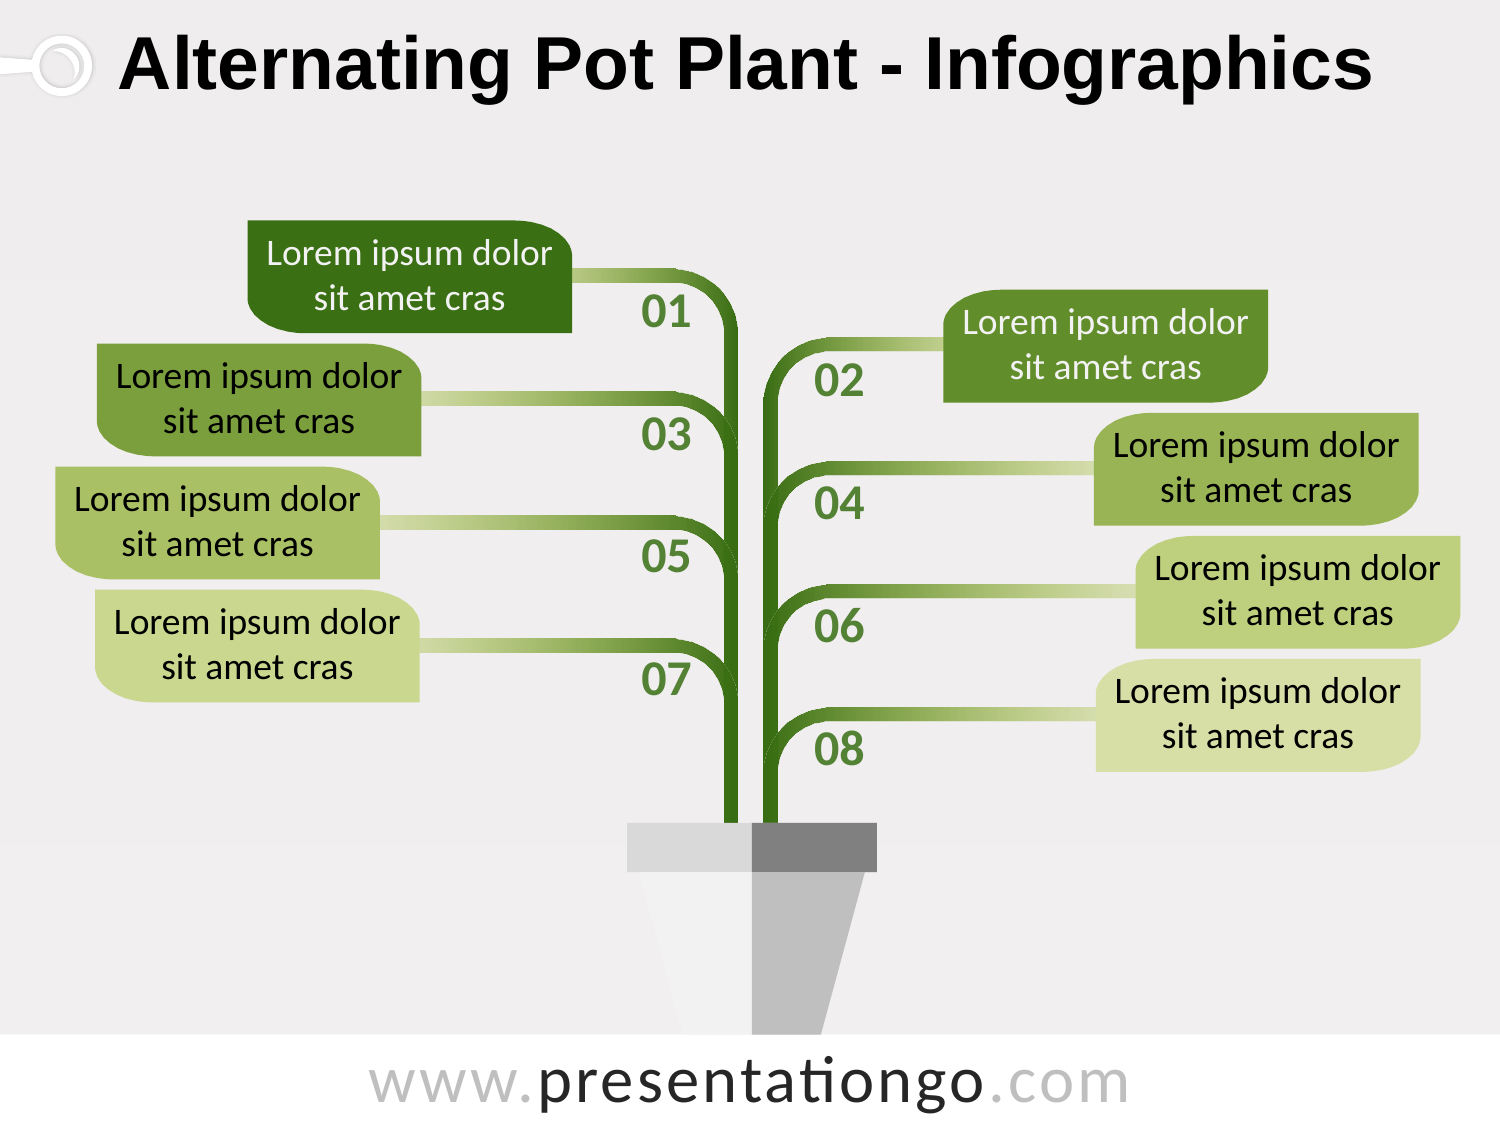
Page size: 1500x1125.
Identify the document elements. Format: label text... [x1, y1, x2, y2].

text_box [943, 289, 1461, 772]
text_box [627, 822, 877, 1035]
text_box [55, 220, 572, 703]
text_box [237, 268, 1264, 922]
title Alternating Pot Plant - Infographics [103, 17, 1397, 139]
